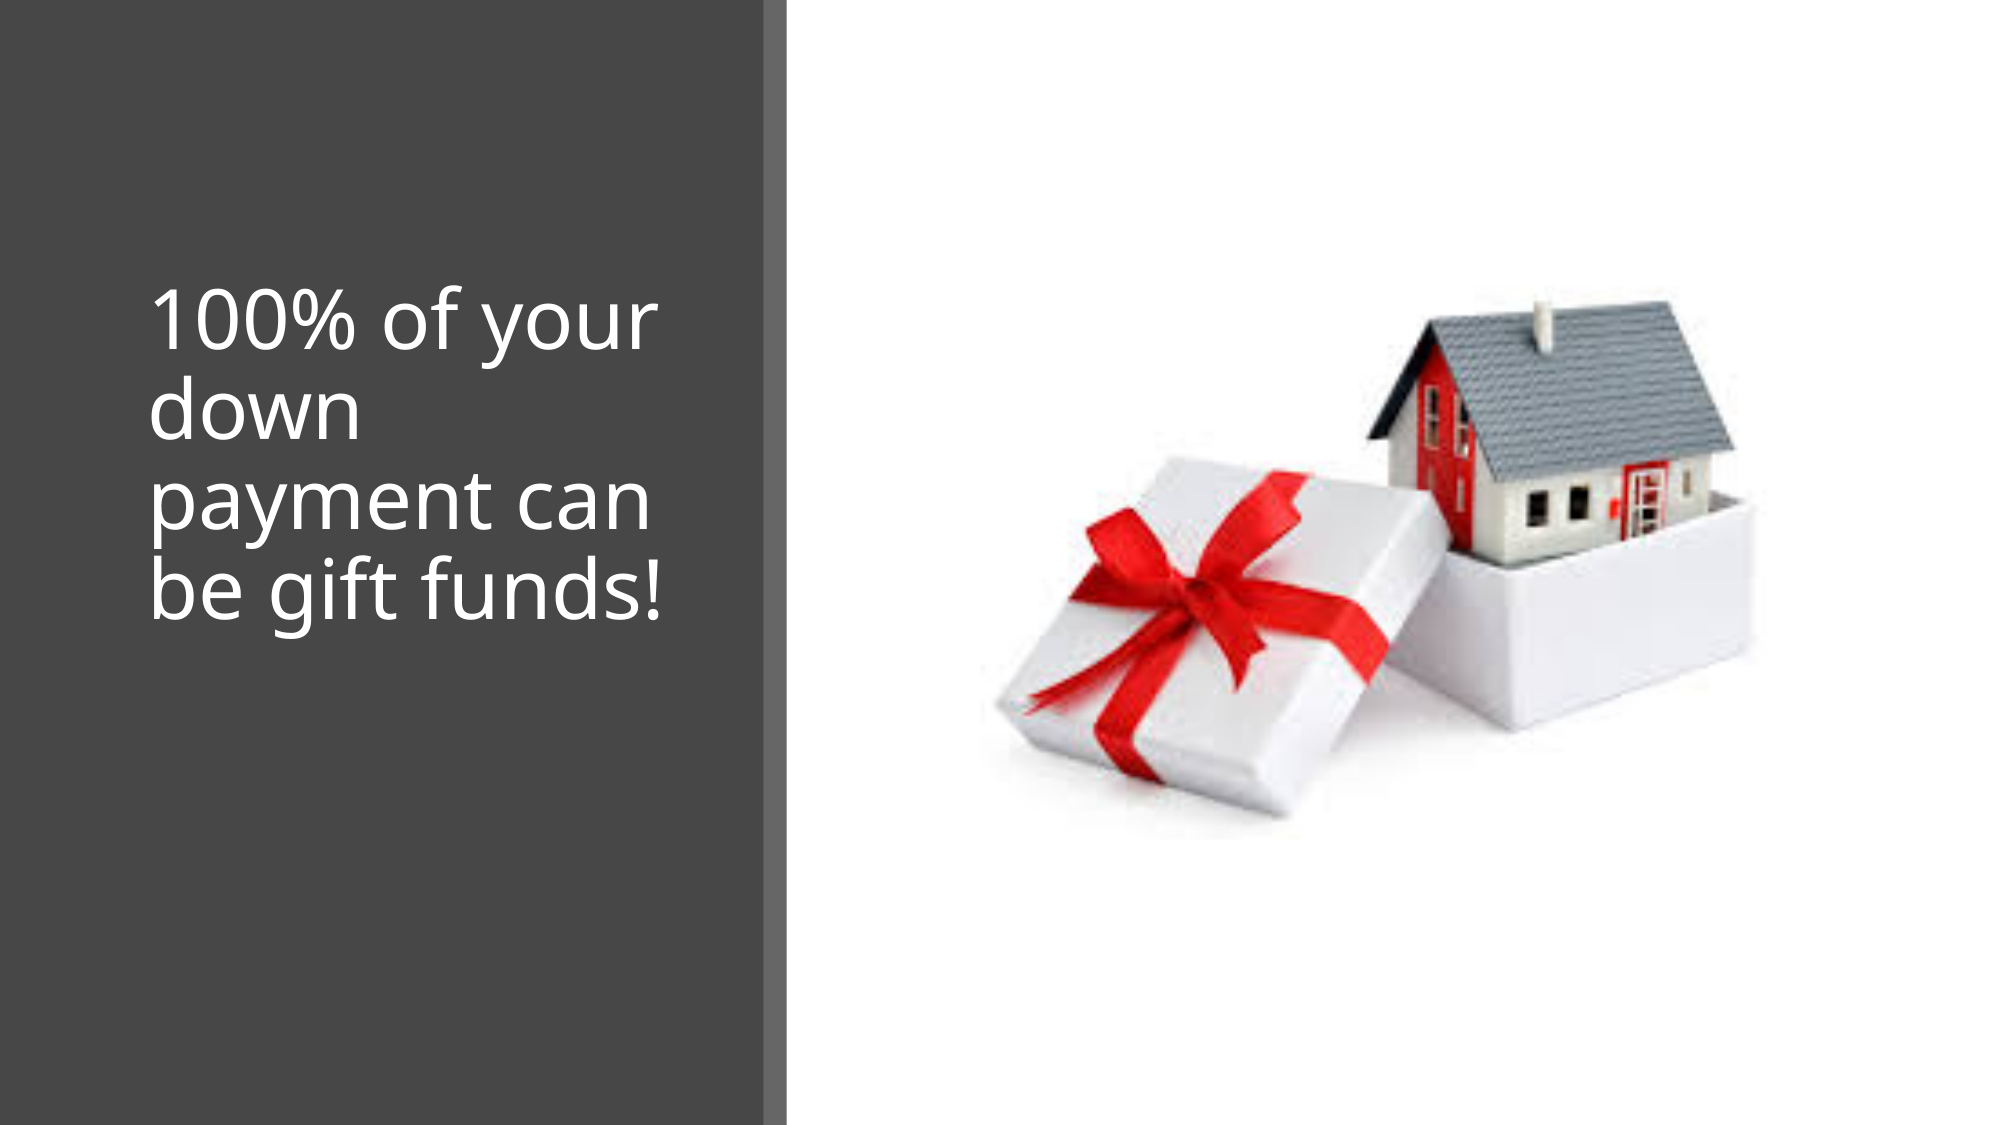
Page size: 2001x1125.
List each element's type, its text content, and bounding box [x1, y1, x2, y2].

text_box [764, 0, 788, 1125]
text_box [0, 0, 764, 1125]
title 100% of your down payment can be gift funds! [131, 183, 682, 645]
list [895, 230, 1895, 895]
